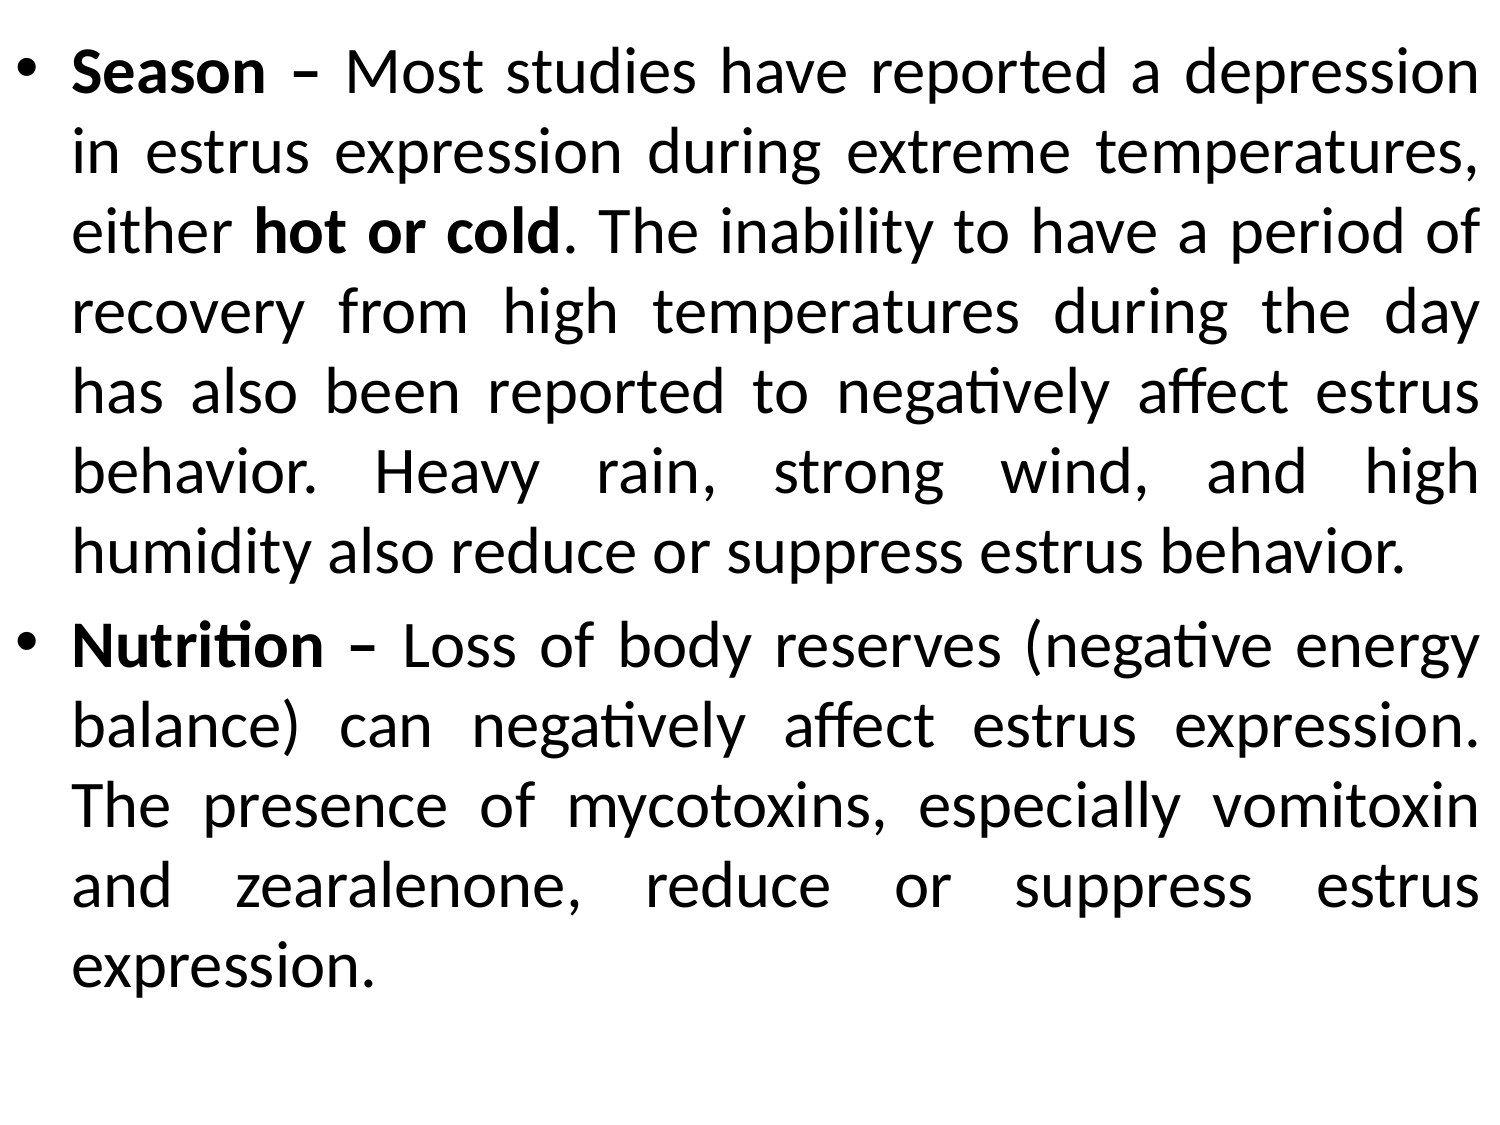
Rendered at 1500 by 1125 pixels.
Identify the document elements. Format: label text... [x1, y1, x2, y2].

list Season – Most studies have reported a depression in estrus expression during extreme temperatures, either hot or cold. The inability to have a period of recovery from high temperatures during the day has also been reported to negatively affect estrus behavior. Heavy rain, strong wind, and high humidity also reduce or suppress estrus behavior. Nutrition – Loss of body reserves (negative energy balance) can negatively affect estrus expression. The presence of mycotoxins, especially vomitoxin and zearalenone, reduce or suppress estrus expression. [0, 19, 1497, 1106]
